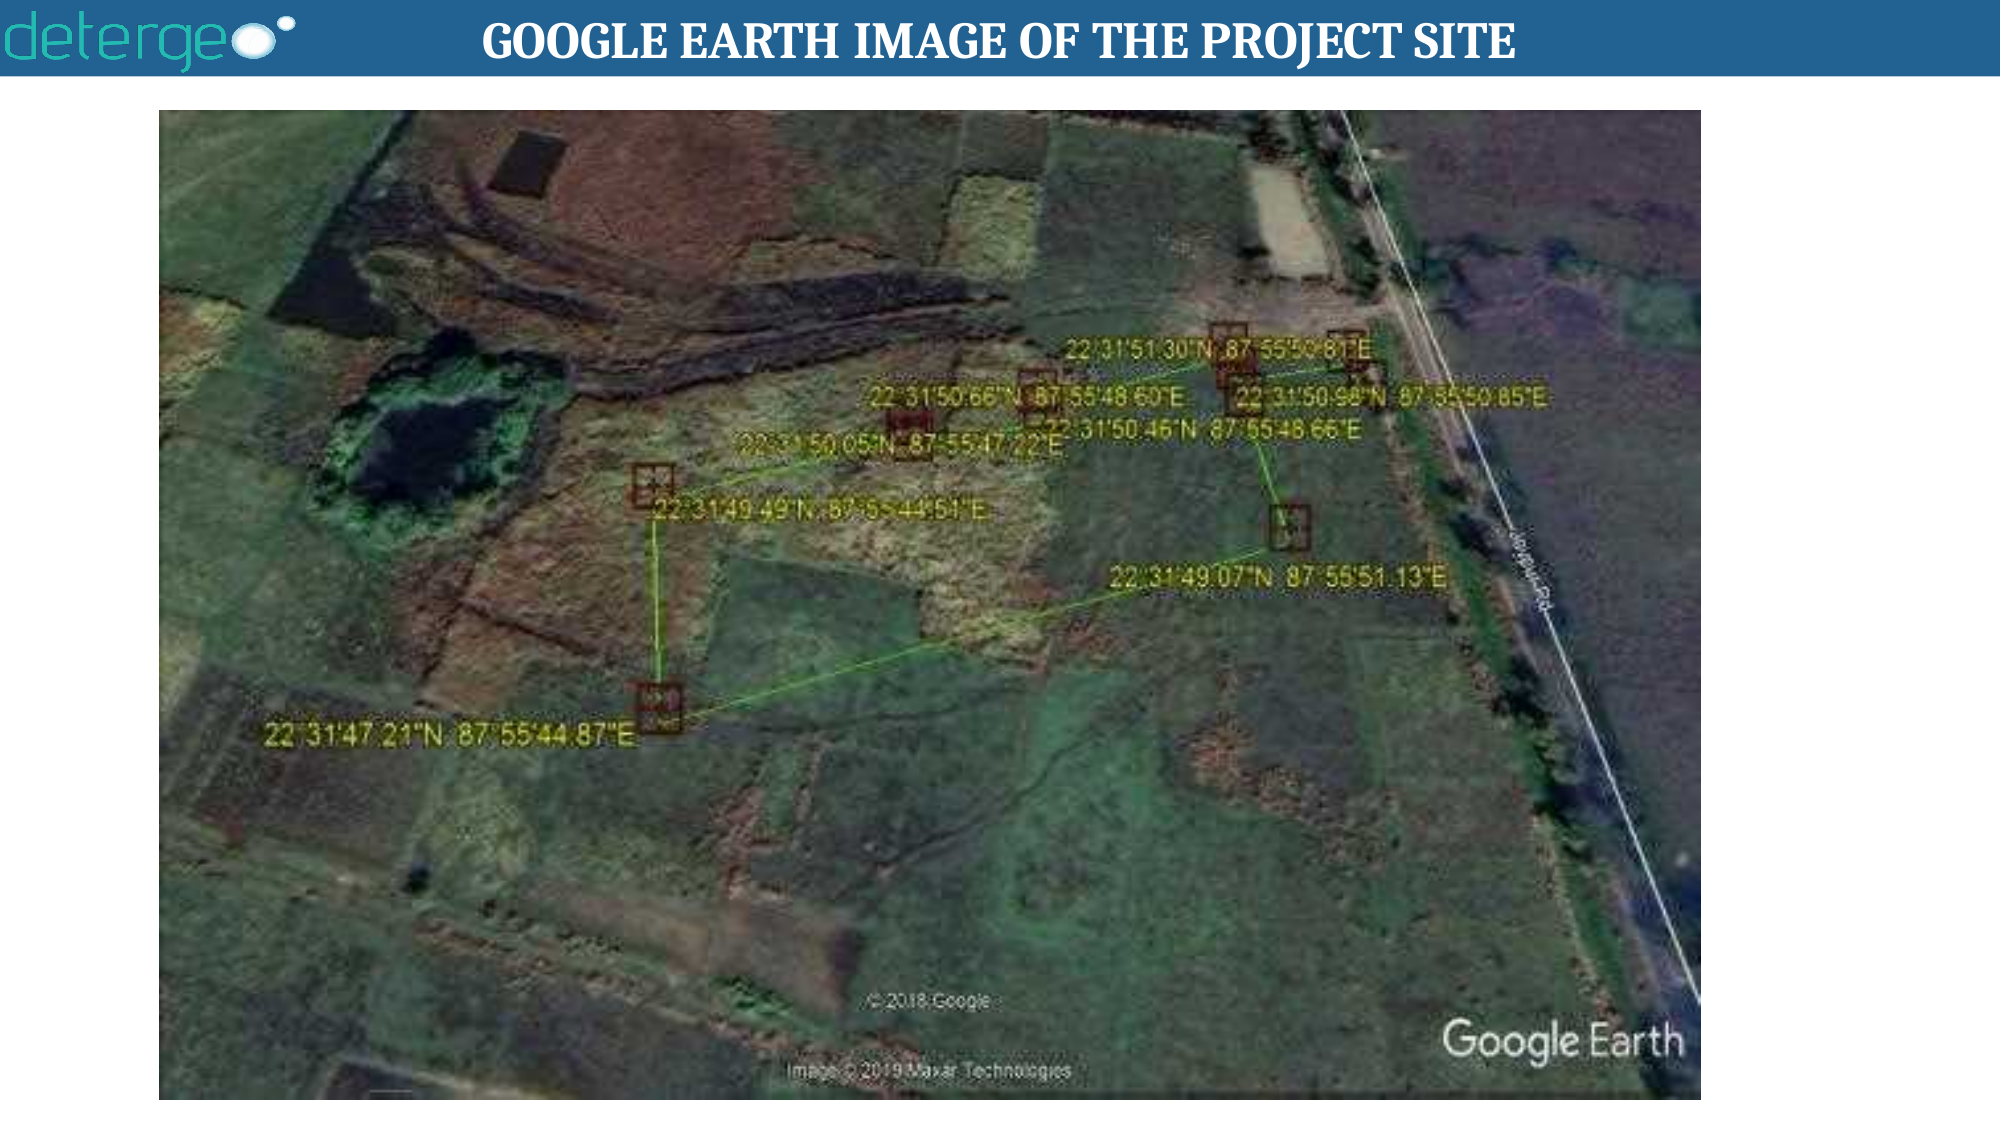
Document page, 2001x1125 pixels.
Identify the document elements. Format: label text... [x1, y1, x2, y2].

text_box GOOGLE EARTH IMAGE OF THE PROJECT SITE [0, 0, 2000, 77]
picture [158, 109, 1702, 1100]
picture [0, 2, 301, 81]
